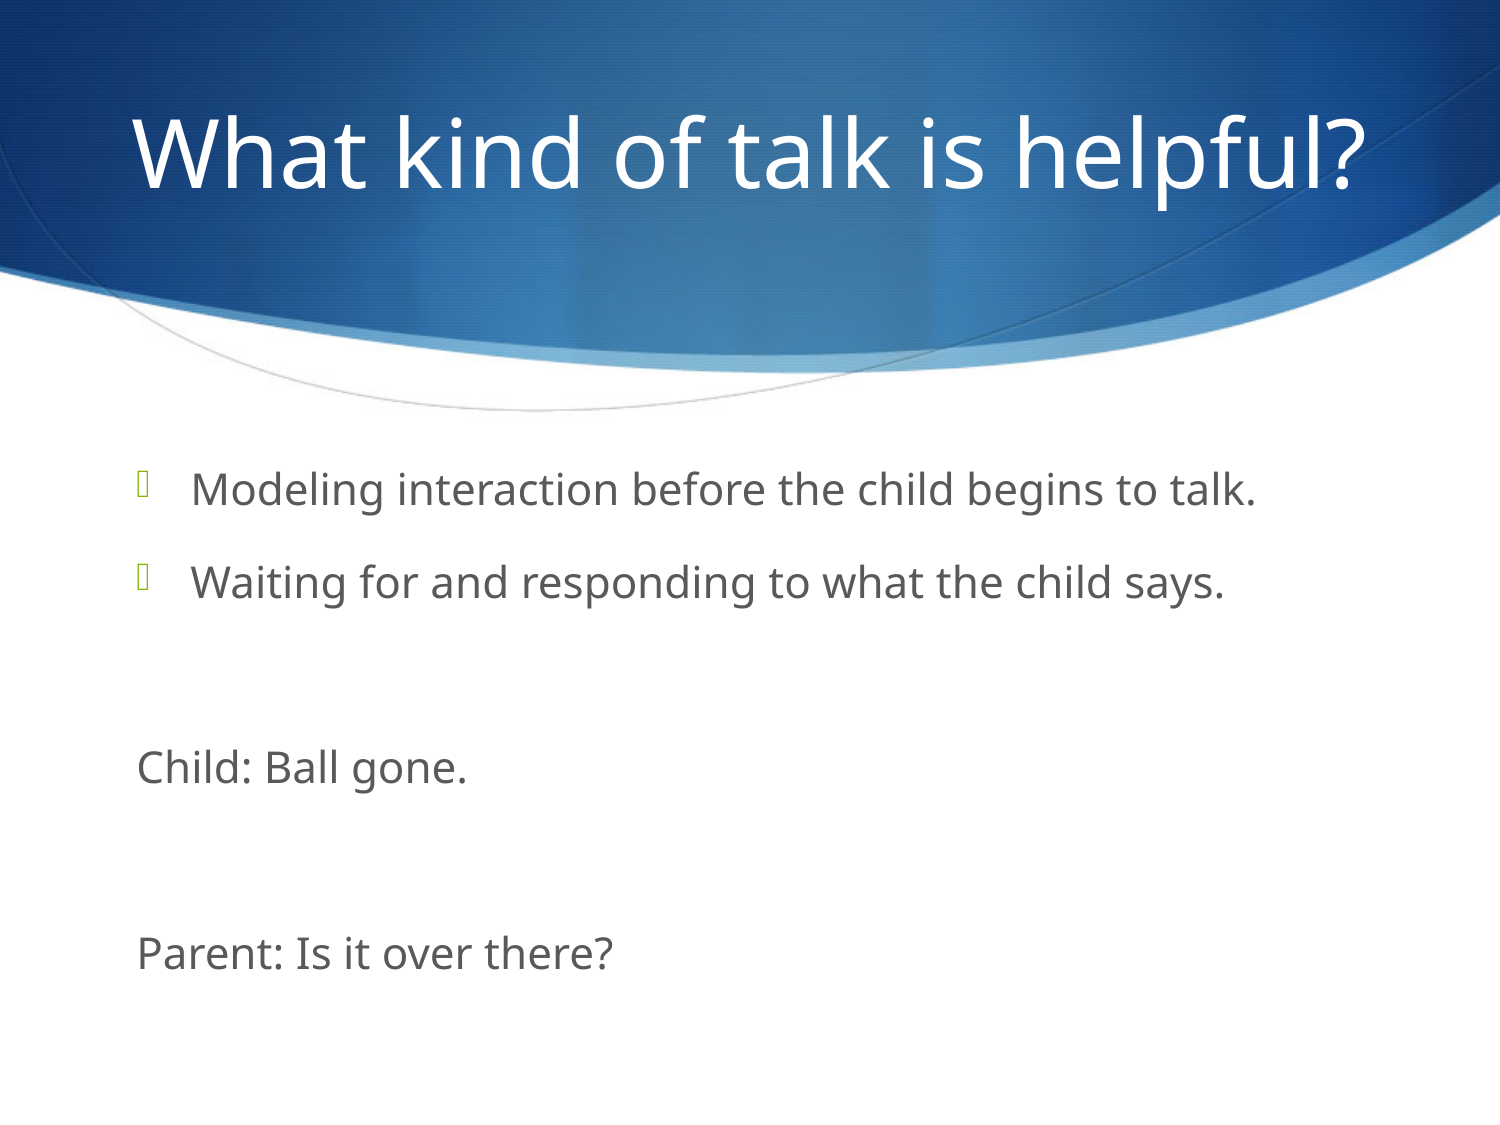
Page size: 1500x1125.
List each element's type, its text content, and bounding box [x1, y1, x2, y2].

picture [0, 0, 1500, 1125]
title What kind of talk is helpful? [75, 56, 1425, 245]
list Modeling interaction before the child begins to talk. Waiting for and responding to what the child says. Child: Ball gone. Parent: Is it over there? [121, 454, 1379, 991]
